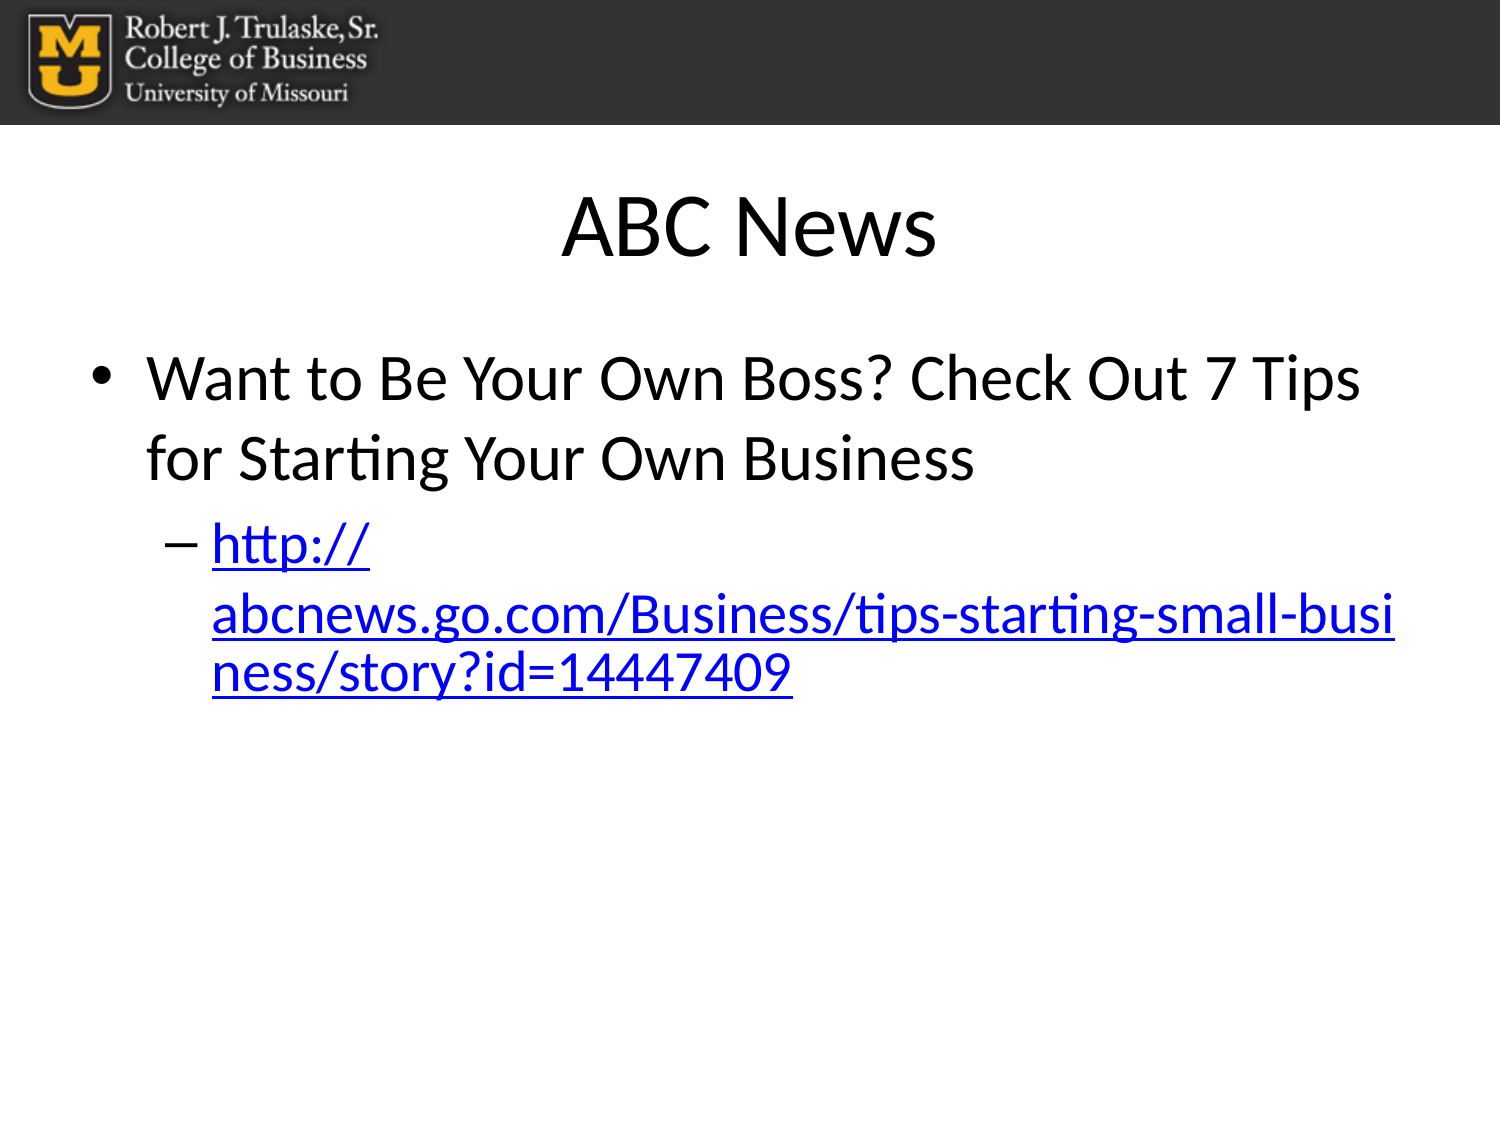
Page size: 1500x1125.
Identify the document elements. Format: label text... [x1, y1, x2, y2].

title ABC News [75, 137, 1425, 303]
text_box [0, 0, 1500, 126]
list Want to Be Your Own Boss? Check Out 7 Tips for Starting Your Own Business http://abcnews.go.com/Business/tips-starting-small-business/story?id=14447409 [75, 326, 1425, 1005]
